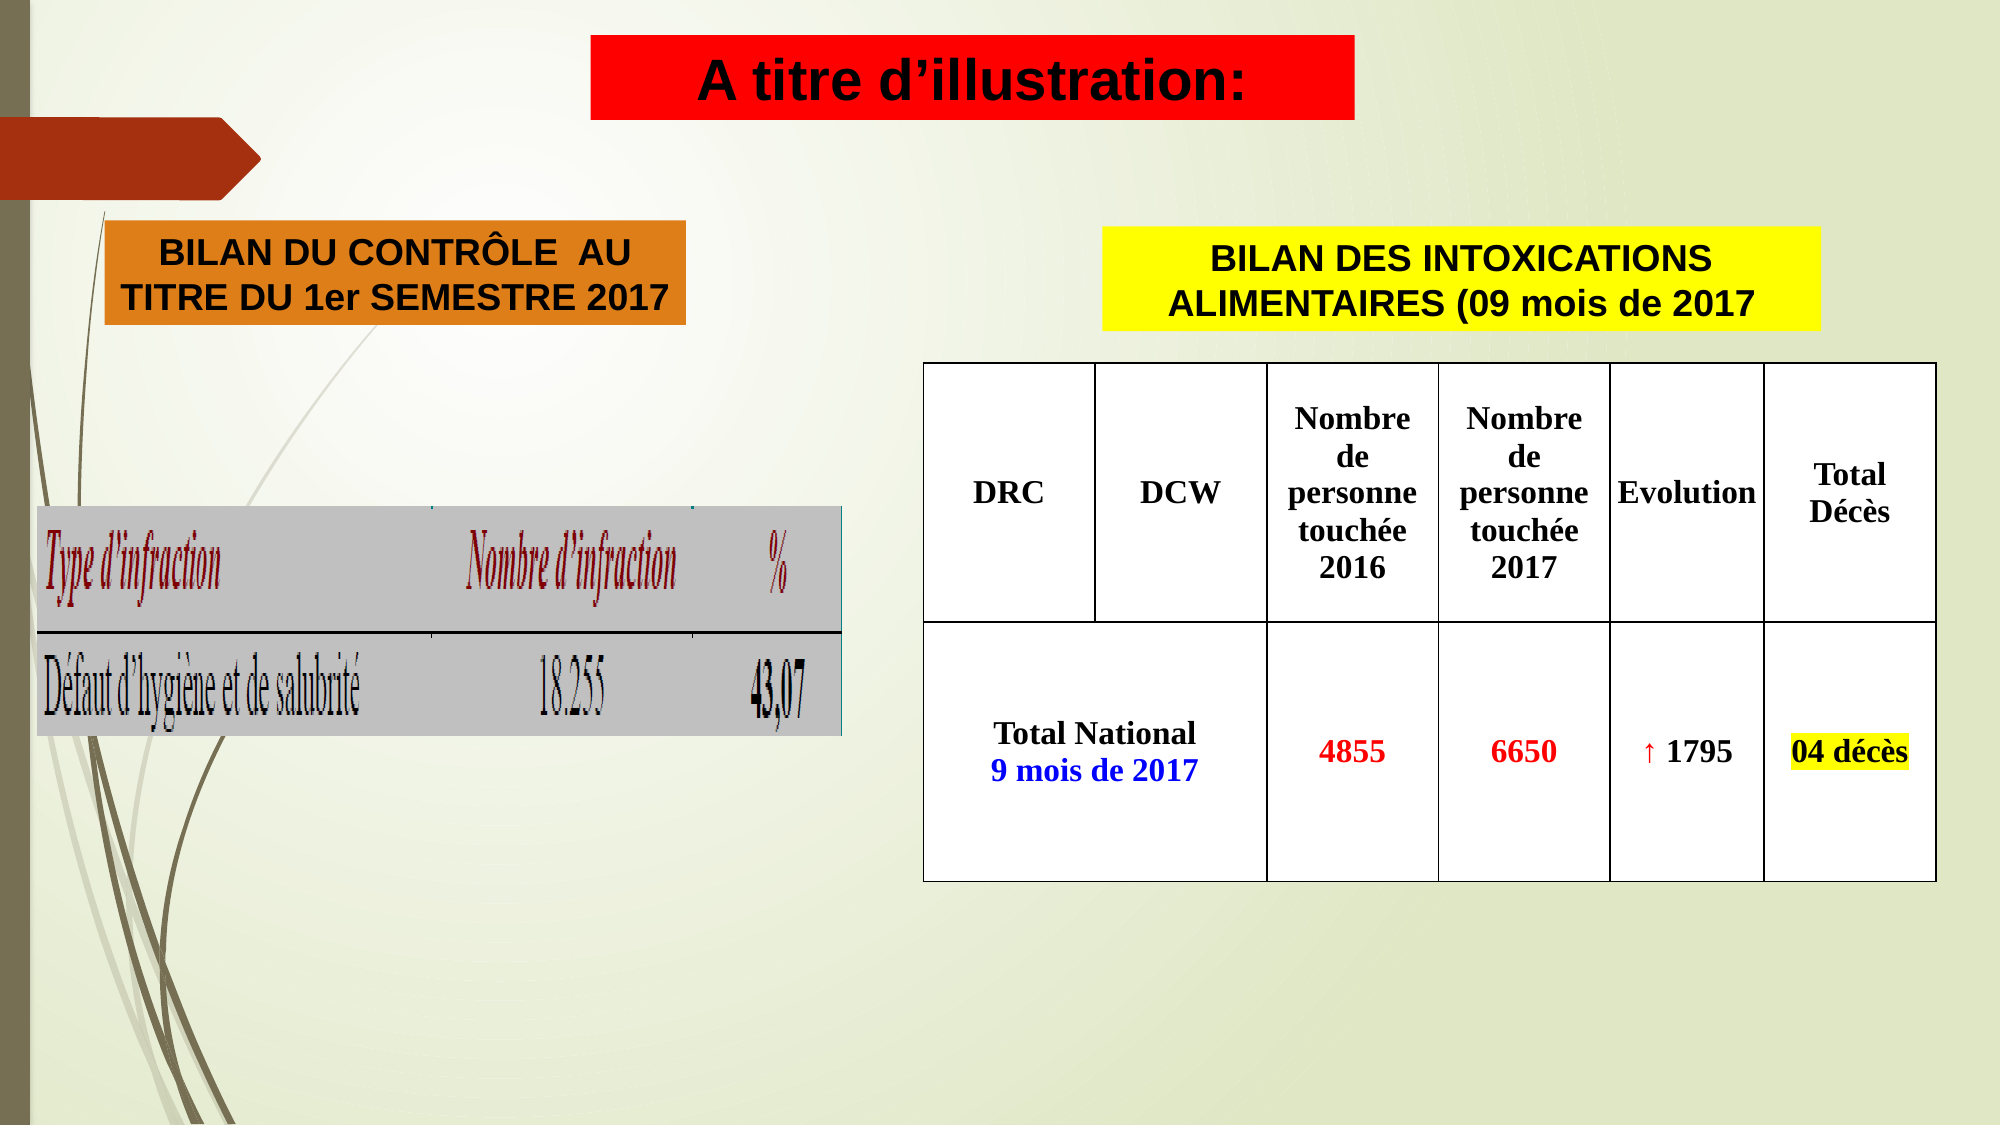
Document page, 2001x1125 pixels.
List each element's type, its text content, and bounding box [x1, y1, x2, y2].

table_cell Total National 9 mois de 2017 [924, 623, 1266, 881]
picture [37, 506, 842, 737]
text_box A titre d’illustration: [590, 35, 1355, 120]
table_cell 6650 [1439, 623, 1609, 881]
table_header Total Décès [1765, 364, 1935, 621]
table_header DCW [1096, 364, 1266, 621]
table_header Evolution [1611, 364, 1763, 621]
table_cell 4855 [1268, 623, 1438, 881]
text_box BILAN DU CONTRÔLE AU TITRE DU 1er SEMESTRE 2017 [104, 220, 686, 325]
table_header Nombre de personne touchée 2017 [1439, 364, 1609, 621]
table_cell ↑ 1795 [1611, 623, 1763, 881]
table_header DRC [924, 364, 1094, 621]
table_header Nombre de personne touchée 2016 [1268, 364, 1438, 621]
table_cell 04 décès [1765, 623, 1935, 881]
text_box BILAN DES INTOXICATIONS ALIMENTAIRES (09 mois de 2017 [1102, 226, 1822, 332]
